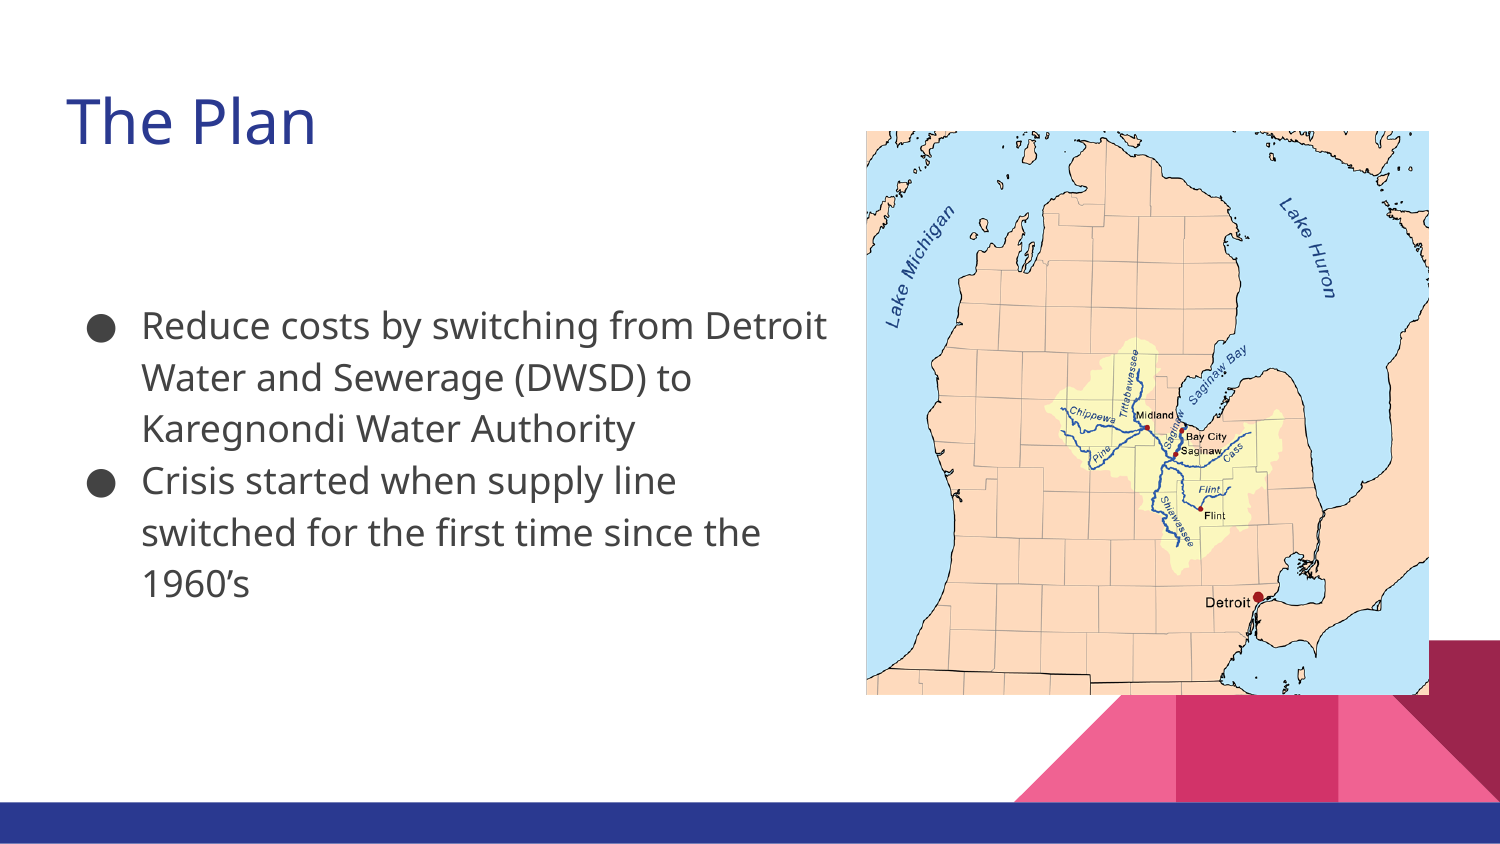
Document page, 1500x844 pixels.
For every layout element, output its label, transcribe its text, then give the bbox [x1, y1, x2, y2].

title The Plan [51, 67, 1449, 167]
picture [866, 131, 1430, 695]
list Reduce costs by switching from Detroit Water and Sewerage (DWSD) to Karegnondi Water Authority Crisis started when supply line switched for the first time since the 1960’s [51, 201, 846, 750]
